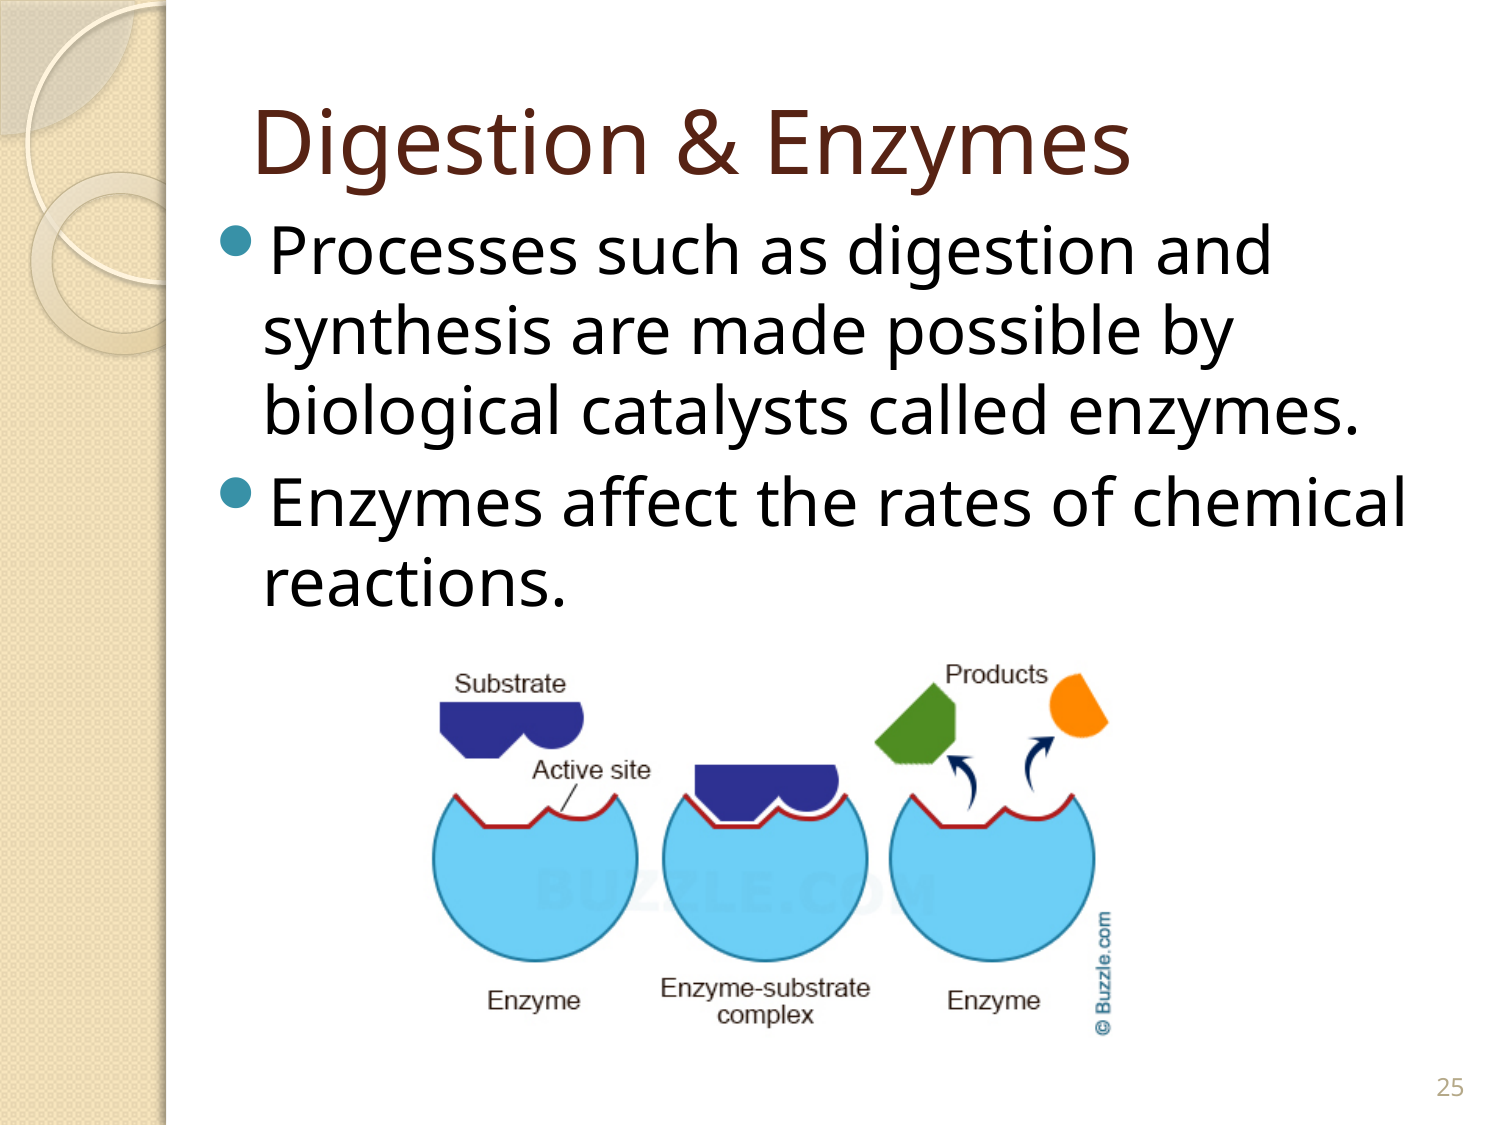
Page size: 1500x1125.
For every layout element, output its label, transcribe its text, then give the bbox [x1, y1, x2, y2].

title Digestion & Enzymes [235, 45, 1466, 200]
slide_number 25 [1413, 1034, 1488, 1113]
picture [412, 649, 1116, 1041]
list Processes such as digestion and synthesis are made possible by biological catalysts called enzymes. Enzymes affect the rates of chemical reactions. [187, 200, 1466, 663]
